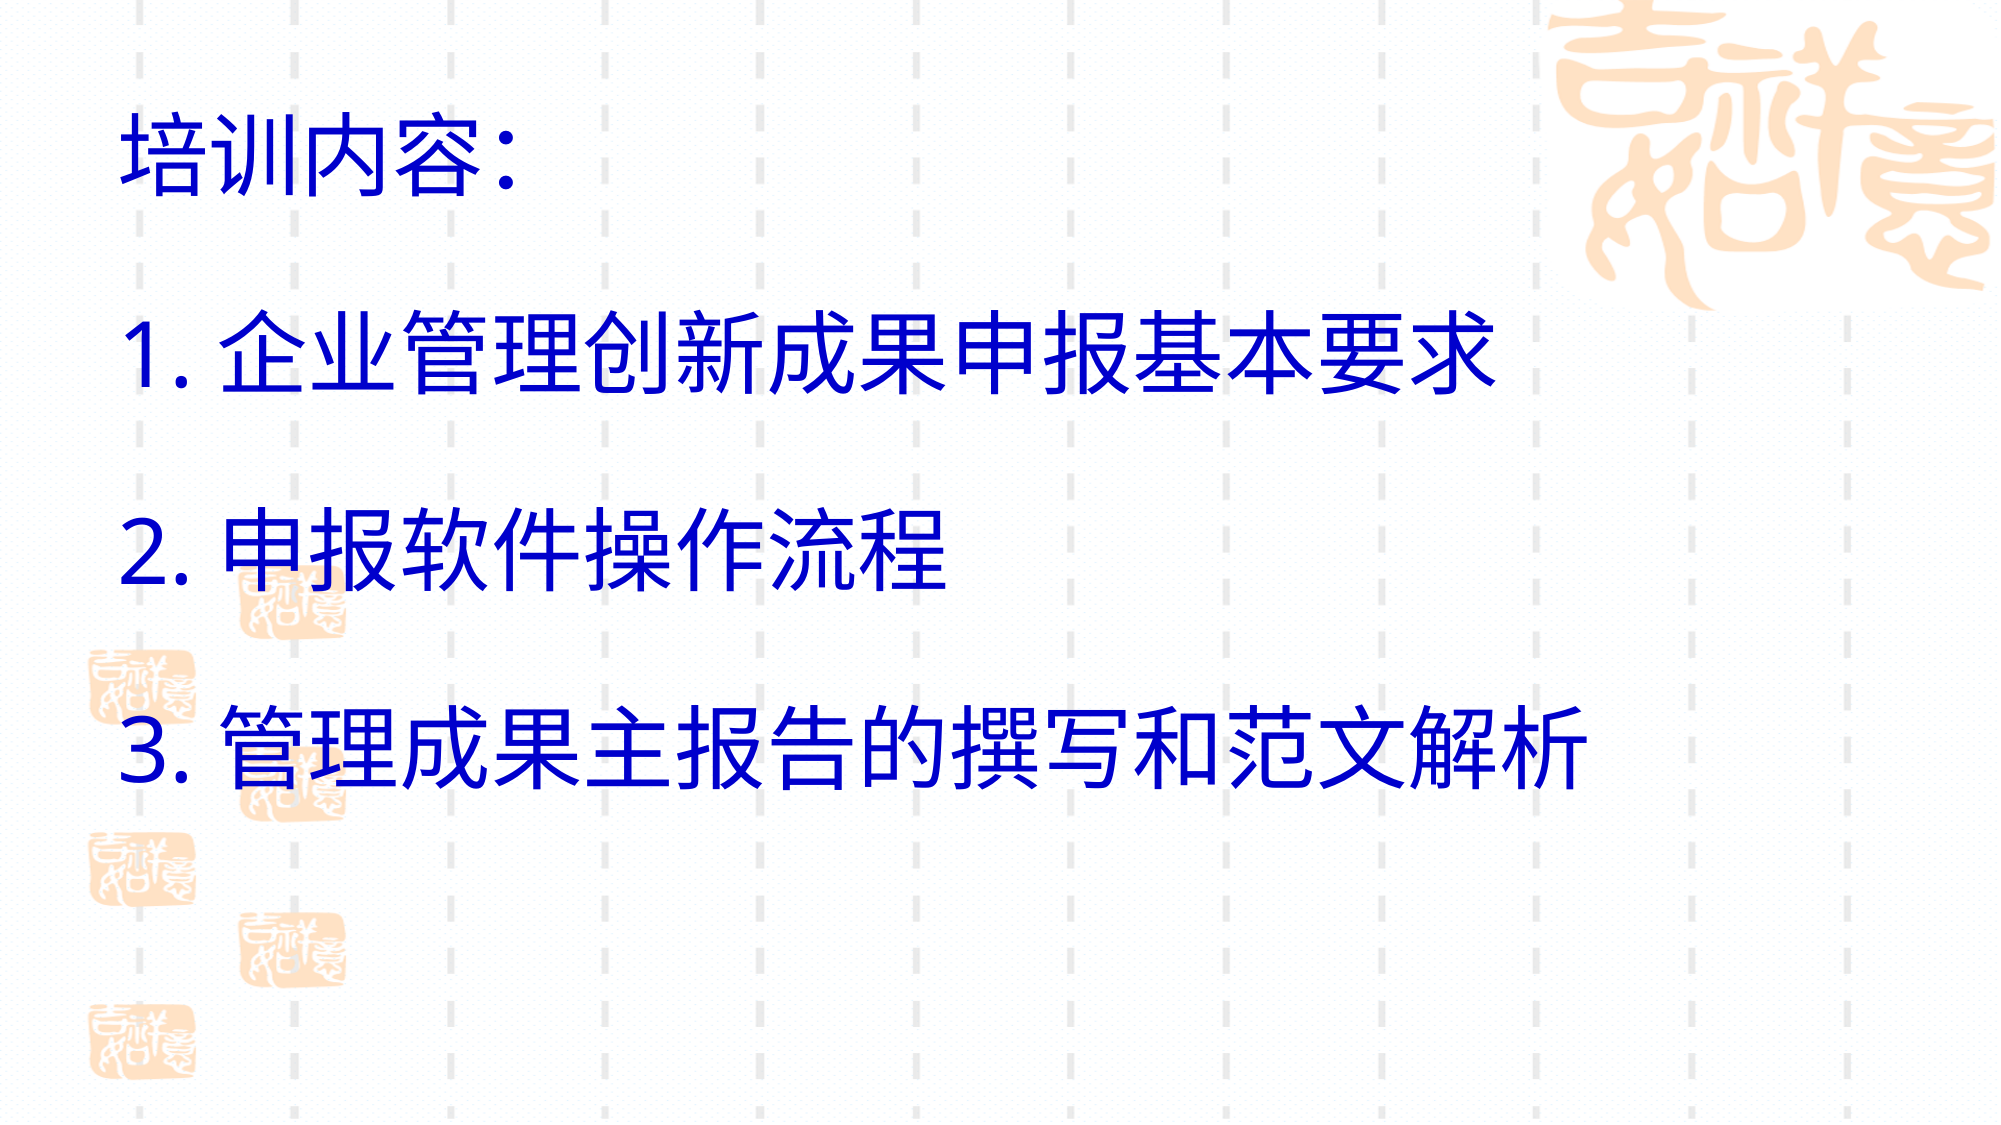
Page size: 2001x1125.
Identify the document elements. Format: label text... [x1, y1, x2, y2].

text_box 培训内容： 1.企业管理创新成果申报基本要求 2.申报软件操作流程 3.管理成果主报告的撰写和范文解析 [102, 137, 1898, 776]
picture [0, 0, 2001, 1125]
